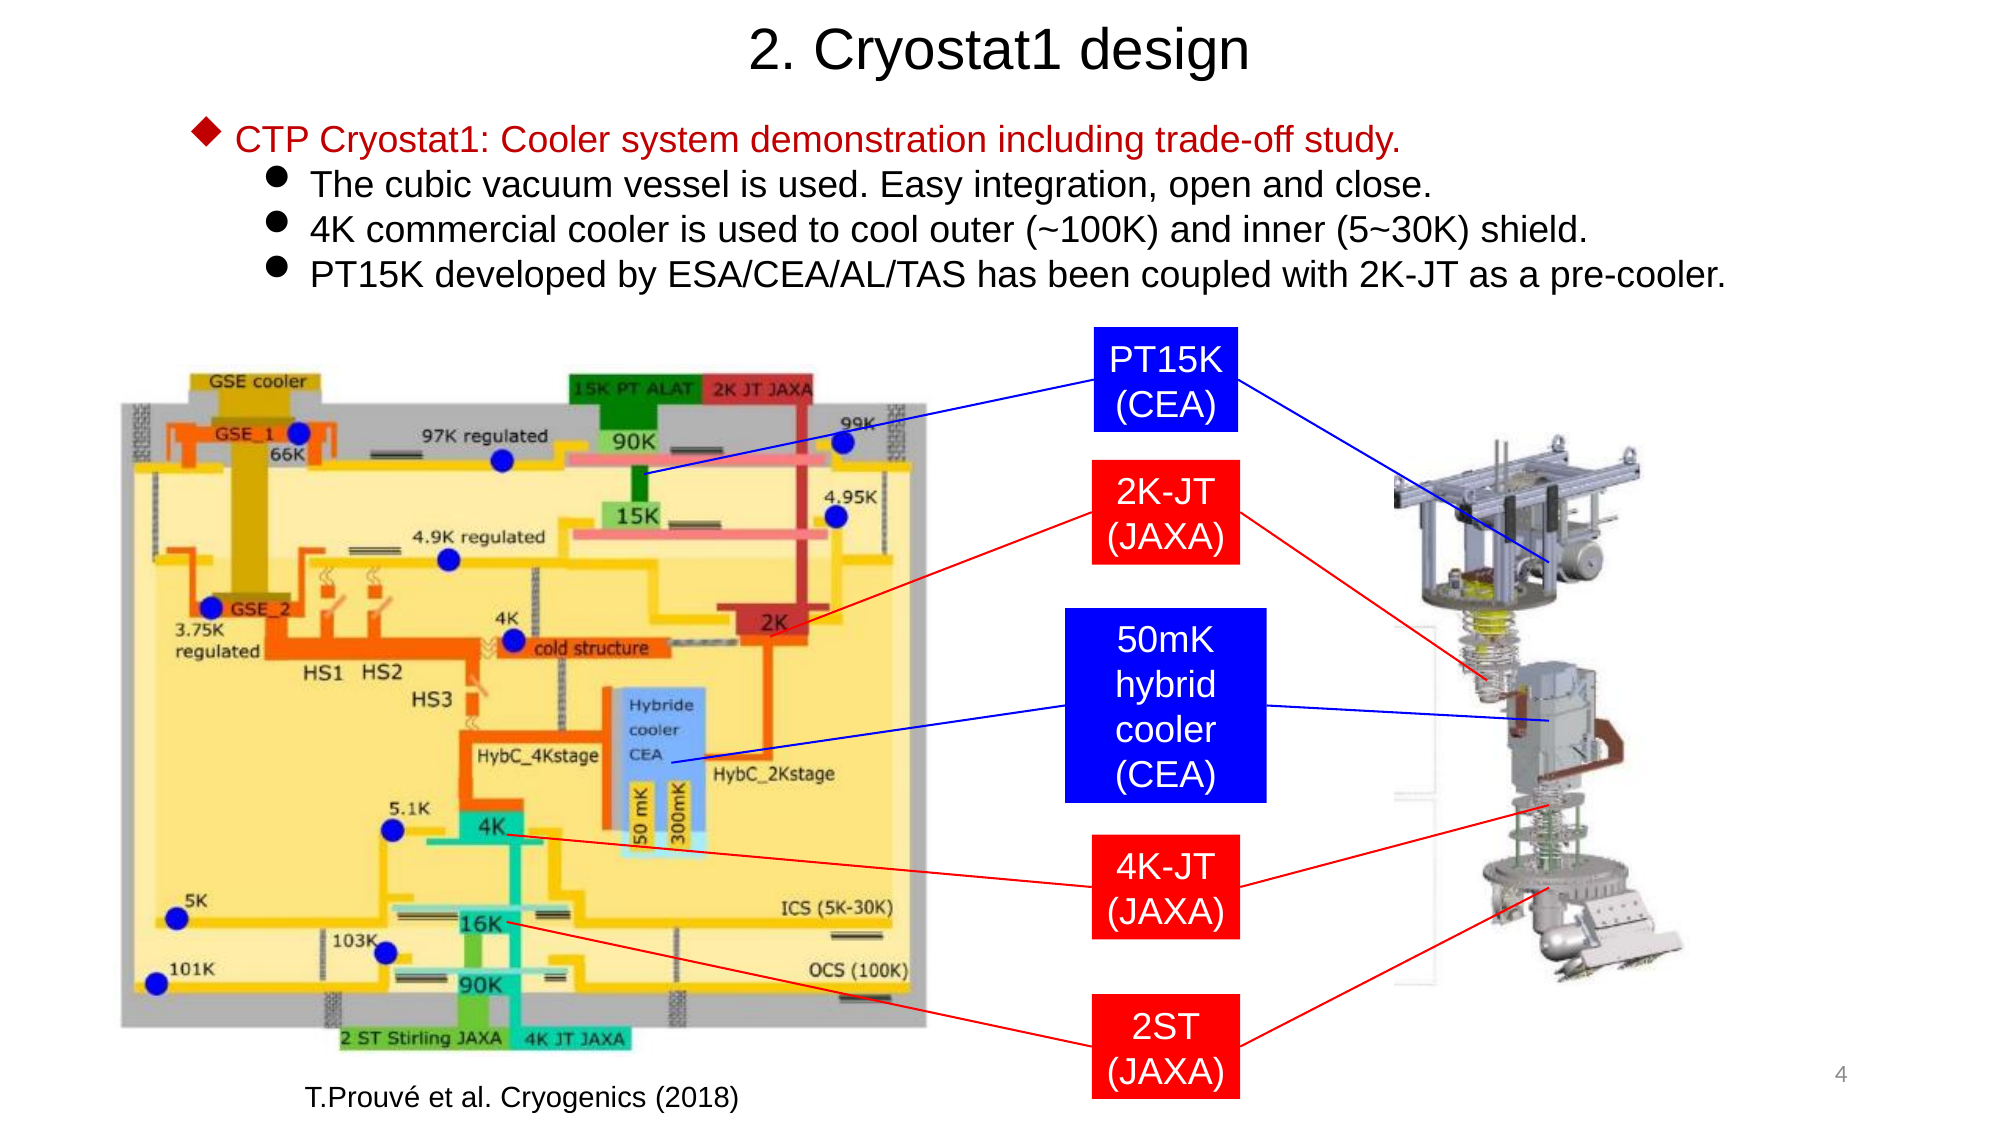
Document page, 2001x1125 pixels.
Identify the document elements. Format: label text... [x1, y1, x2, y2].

picture [113, 364, 932, 1057]
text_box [671, 706, 1066, 763]
text_box 4K-JT (JAXA) [1091, 834, 1241, 940]
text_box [1241, 512, 1488, 681]
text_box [1266, 706, 1550, 721]
title 2. Cryostat1 design [353, 8, 1647, 94]
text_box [1241, 887, 1550, 1048]
text_box CTP Cryostat1: Cooler system demonstration including trade-off study. The cubic vacuum vessel is used. Easy integration, open and close. 4K commercial cooler is used to cool outer (~100K) and inner (5~30K) shield. PT15K developed by ESA/CEA/AL/TAS has been coupled with 2K-JT as a pre-cooler. [173, 107, 1892, 302]
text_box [770, 512, 1091, 637]
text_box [1239, 380, 1550, 563]
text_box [506, 921, 1091, 1048]
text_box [506, 834, 1091, 888]
picture [1394, 432, 1690, 989]
text_box PT15K (CEA) [1093, 327, 1239, 432]
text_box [643, 380, 1093, 475]
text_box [1241, 805, 1550, 887]
text_box 2K-JT (JAXA) [1091, 459, 1241, 565]
slide_number 4 [1412, 1042, 1863, 1103]
text_box 2ST (JAXA) [1091, 994, 1241, 1099]
text_box T.Prouvé et al. Cryogenics (2018) [289, 1071, 755, 1121]
text_box 50mK hybrid cooler (CEA) [1065, 608, 1267, 803]
